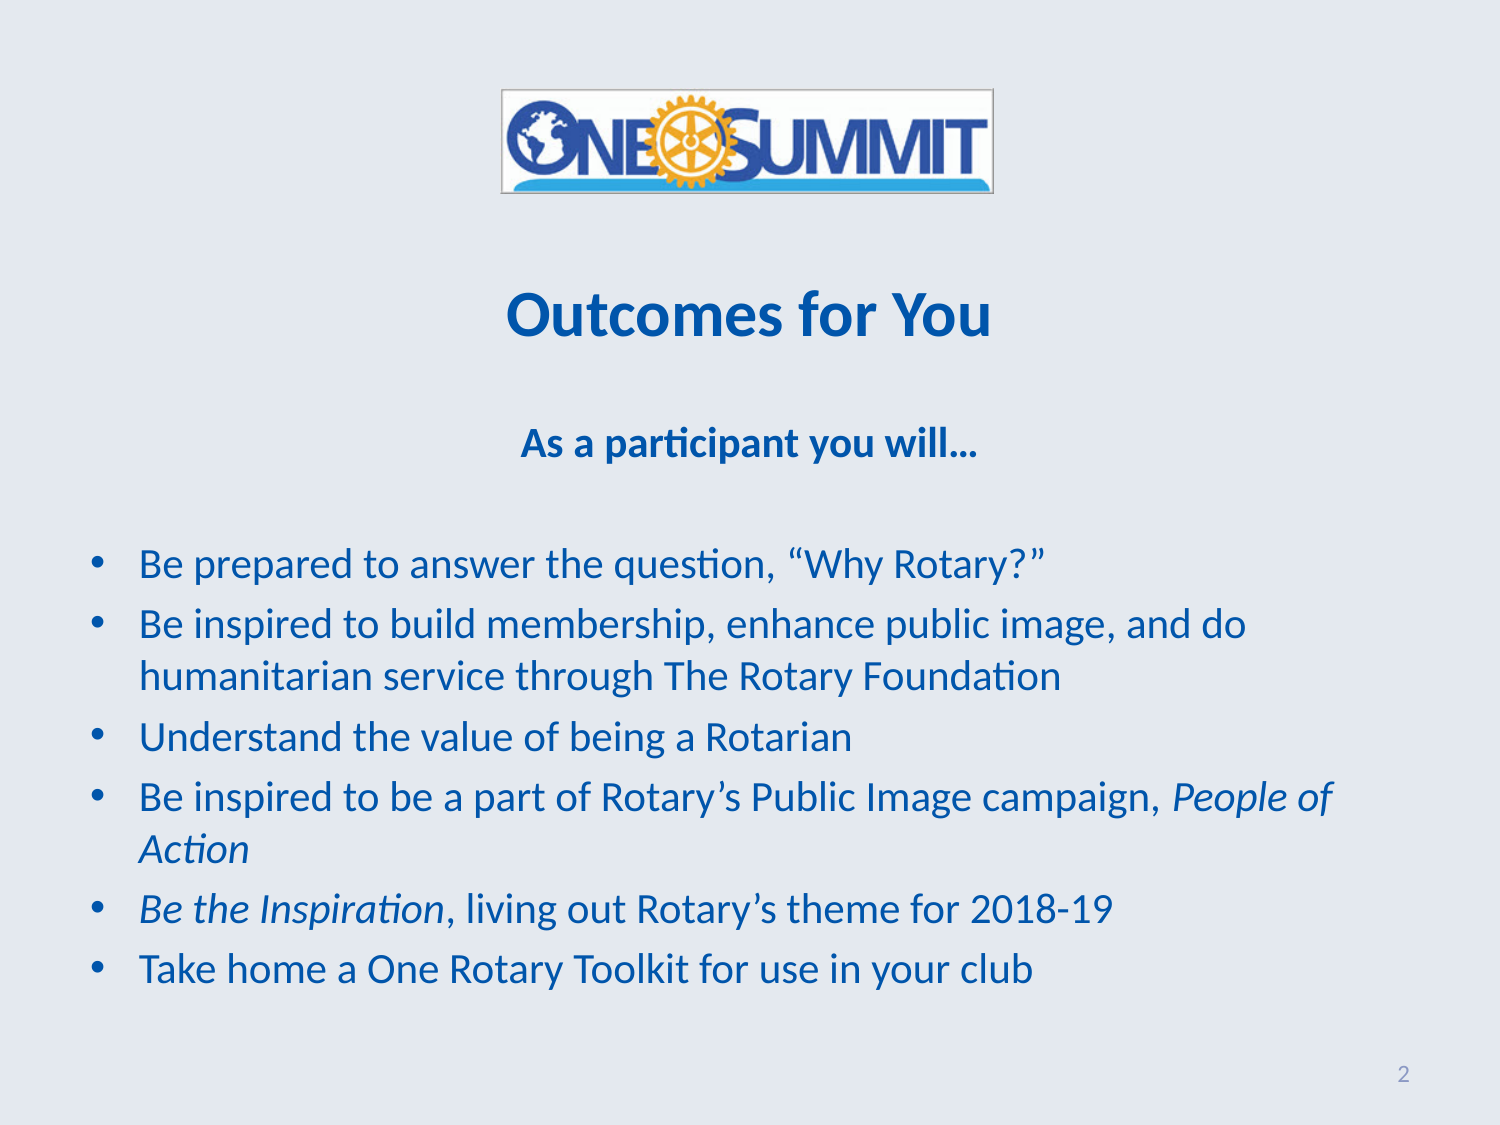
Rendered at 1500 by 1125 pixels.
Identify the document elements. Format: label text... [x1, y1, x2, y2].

picture [499, 88, 994, 194]
list Outcomes for You As a participant you will… Be prepared to answer the question, “Why Rotary?” Be inspired to build membership, enhance public image, and do humanitarian service through The Rotary Foundation Understand the value of being a Rotarian Be inspired to be a part of Rotary’s Public Image campaign, People of Action Be the Inspiration, living out Rotary’s theme for 2018-19 Take home a One Rotary Toolkit for use in your club [75, 262, 1425, 1005]
slide_number 2 [1074, 1042, 1425, 1103]
